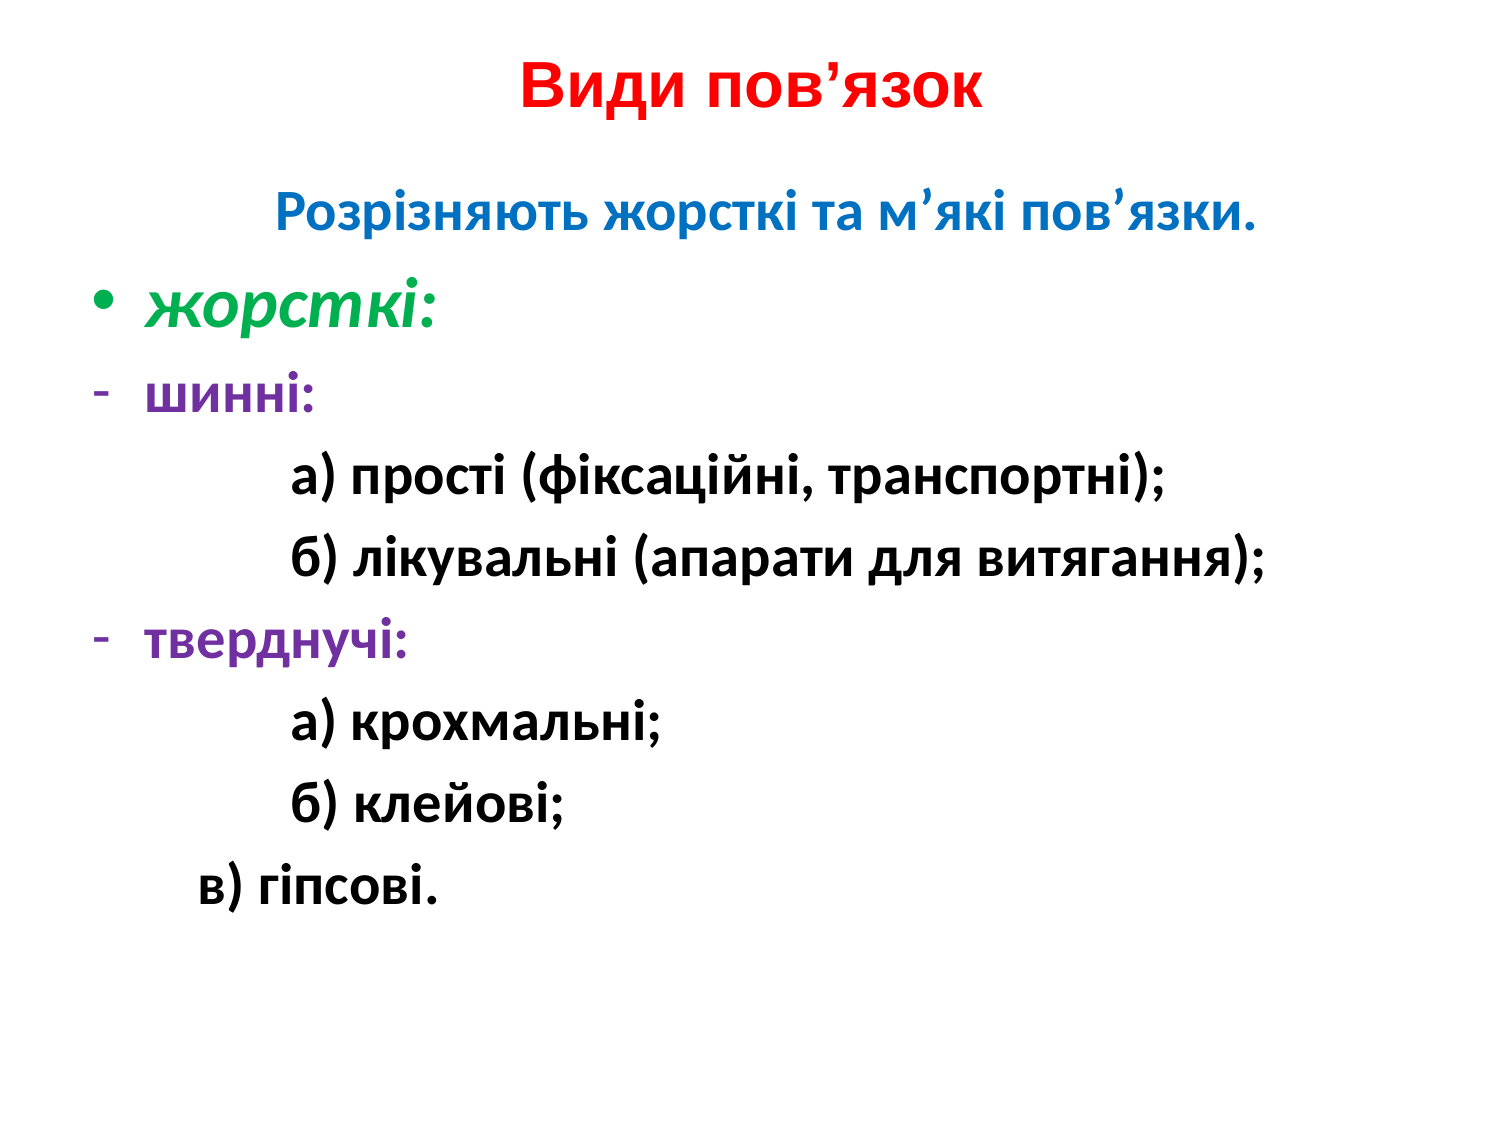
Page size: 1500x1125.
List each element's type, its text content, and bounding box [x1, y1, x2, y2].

text_box Розрізняють жорсткі та м’які пов’язки. жорсткі: шинні: а) прості (фіксаційні, транспортні); б) лікувальні (апарати для витягання); тверднучі: а) крохмальні; б) клейові; в) гіпсові. [76, 163, 1459, 924]
text_box Види пов’язок [76, 35, 1427, 129]
